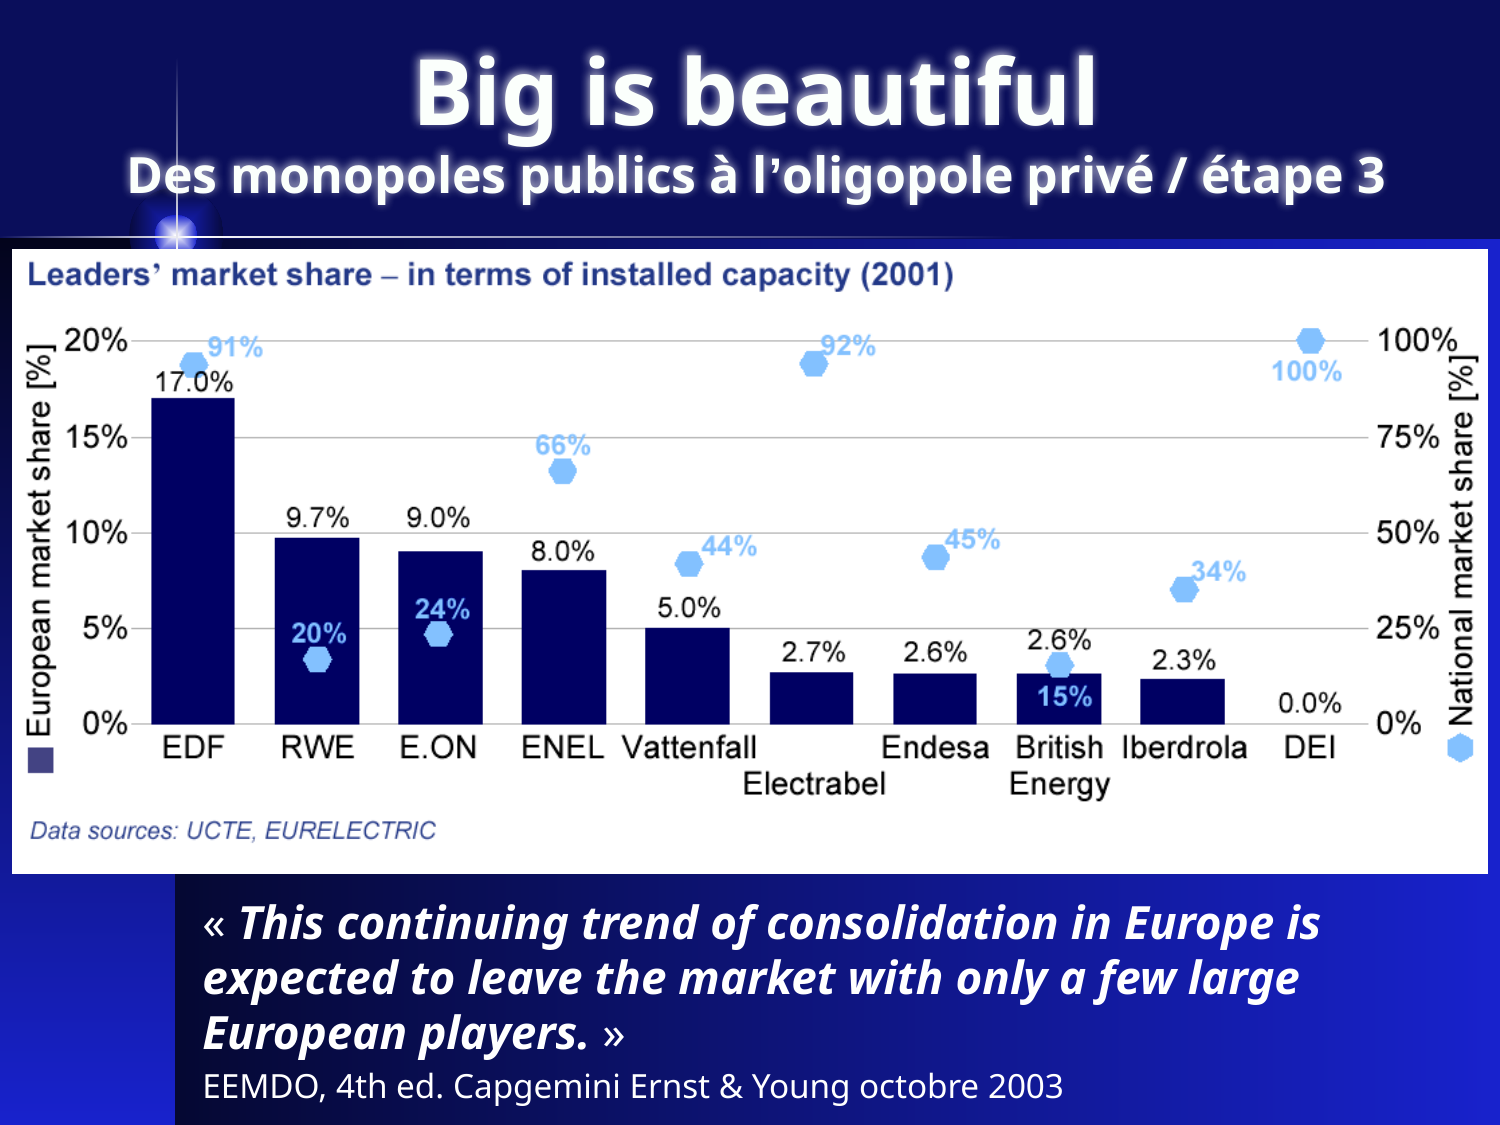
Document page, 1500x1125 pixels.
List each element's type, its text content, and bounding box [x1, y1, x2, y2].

title Big is beautiful Des monopoles publics à l’oligopole privé / étape 3 [24, 24, 1488, 213]
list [12, 249, 1488, 874]
text_box « This continuing trend of consolidation in Europe is expected to leave the market with only a few large European players. » EEMDO, 4th ed. Capgemini Ernst & Young octobre 2003 [187, 886, 1475, 1113]
